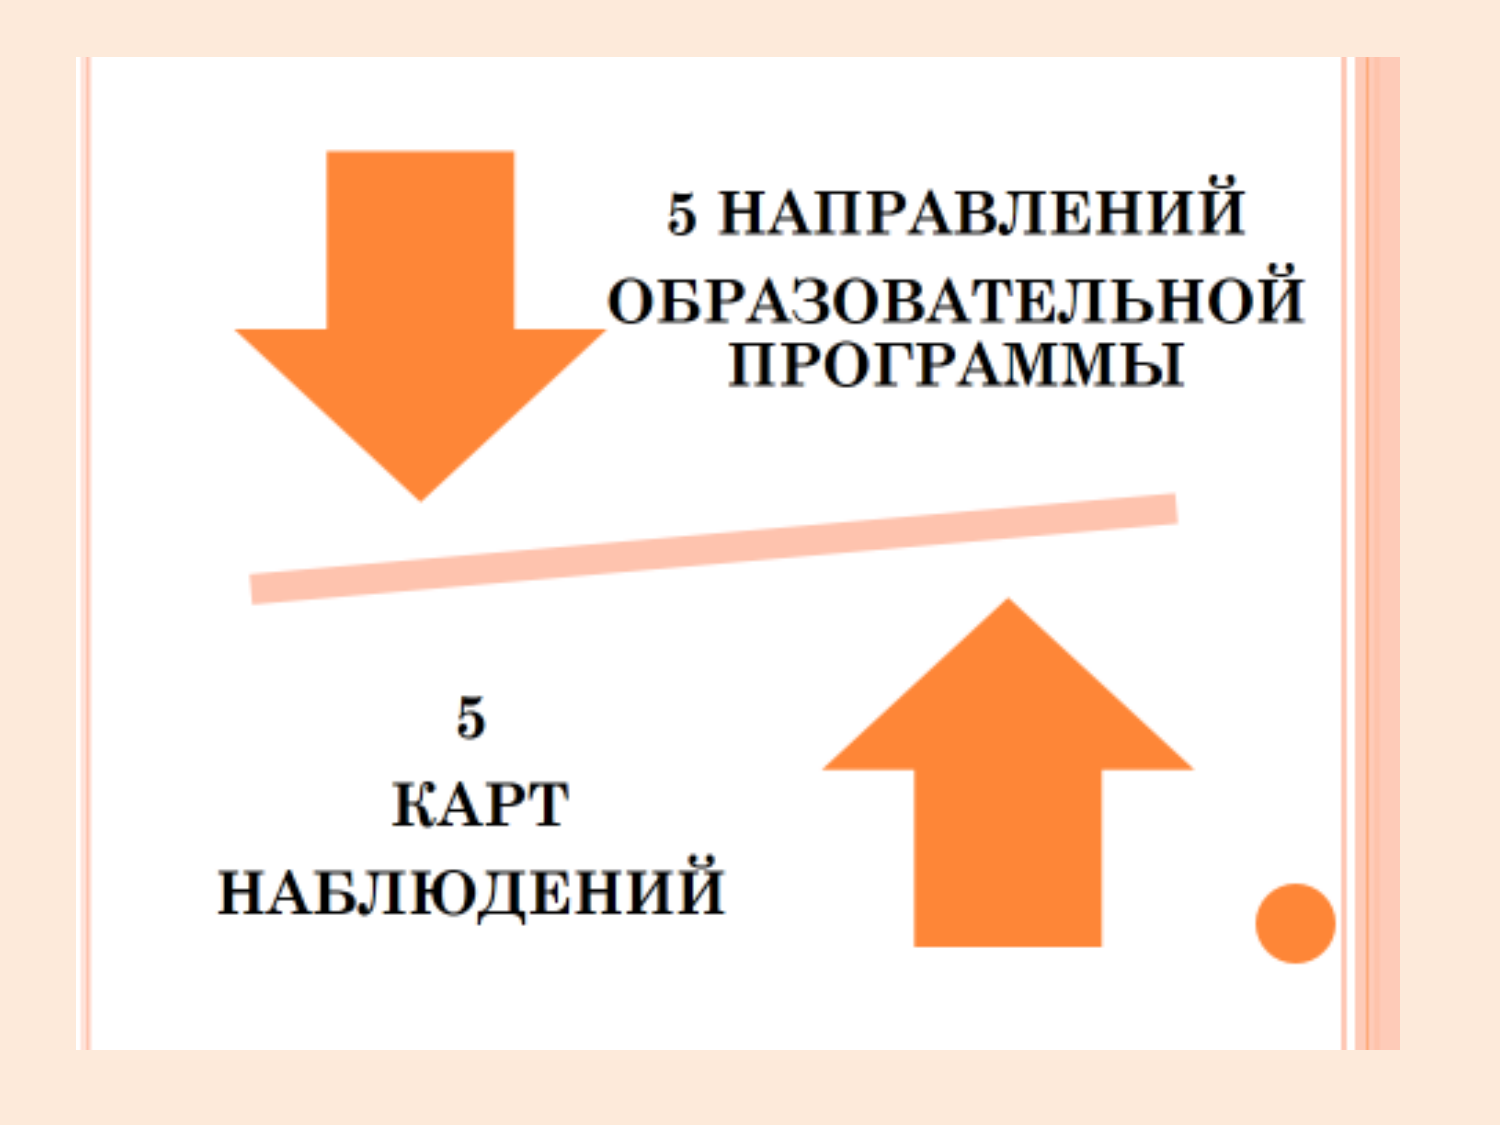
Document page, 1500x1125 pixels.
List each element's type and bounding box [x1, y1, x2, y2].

picture [76, 57, 1400, 1050]
